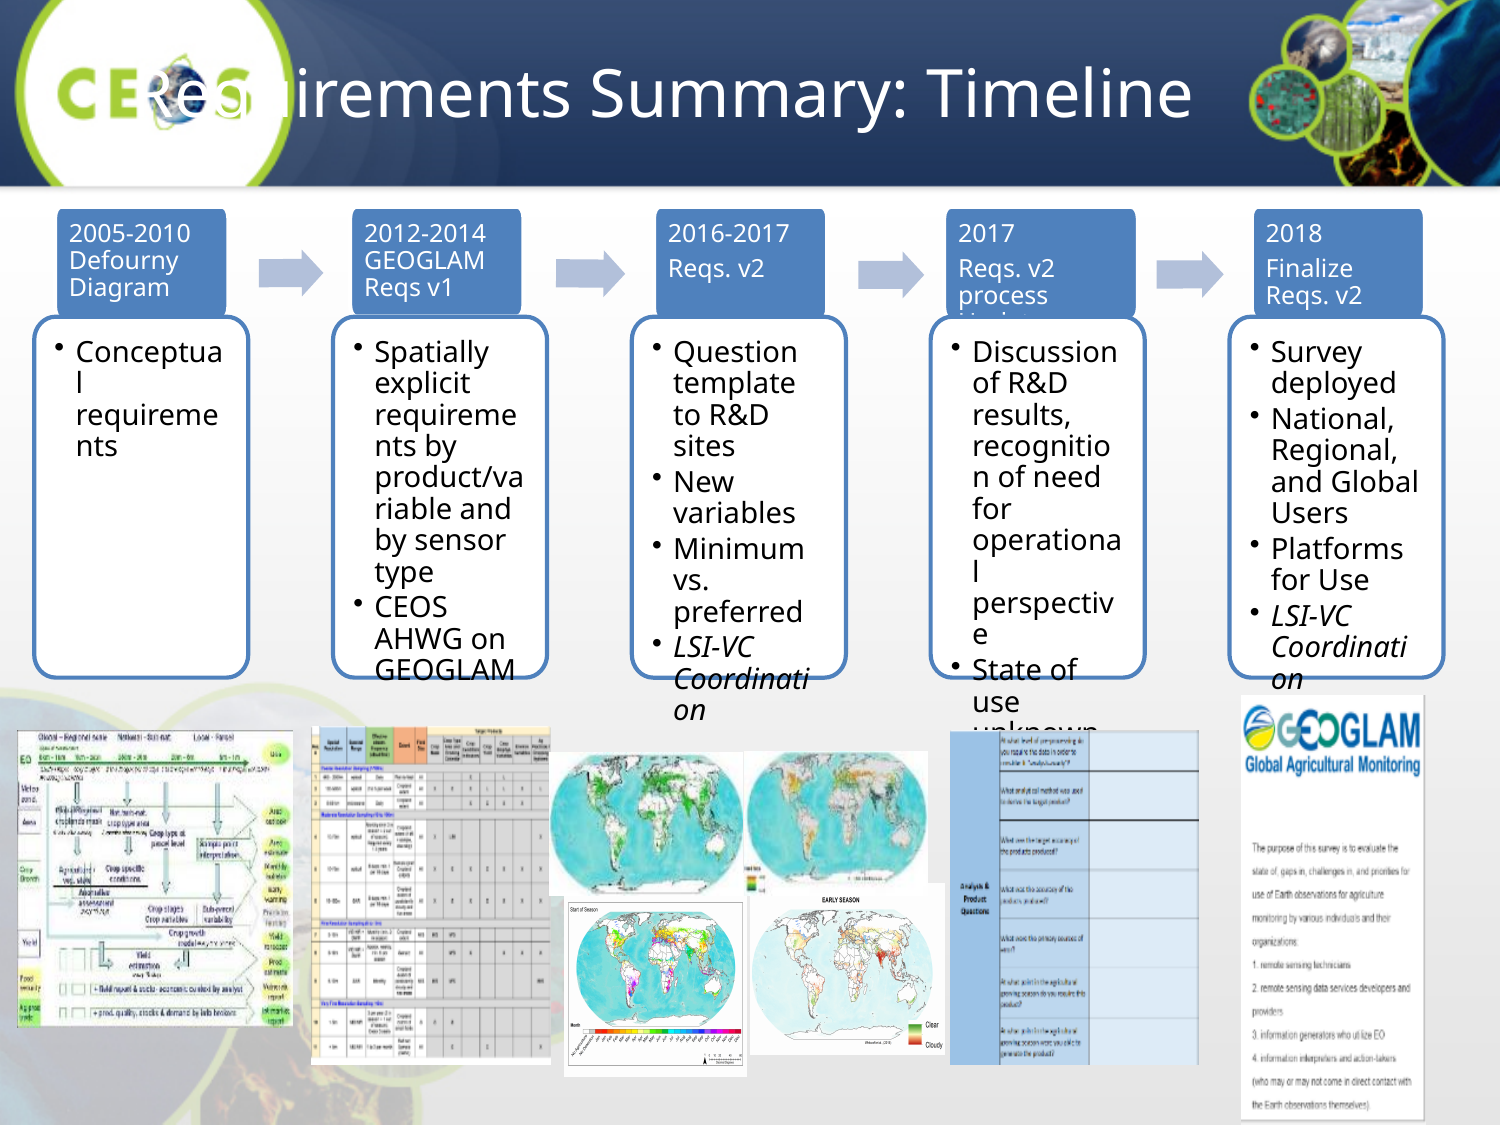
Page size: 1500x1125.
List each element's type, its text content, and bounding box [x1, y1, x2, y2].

text_box [858, 251, 925, 299]
text_box [258, 249, 324, 297]
text_box 2005-2010 Defourny Diagram [52, 207, 231, 314]
text_box Survey deployed National, Regional, and Global Users Platforms for Use LSI-VC Coordination [1227, 314, 1446, 680]
text_box Spatially explicit requirements by product/variable and by sensor type CEOS AHWG on GEOGLAM [330, 314, 550, 680]
text_box [1156, 250, 1224, 298]
text_box Conceptual requirements [32, 314, 251, 680]
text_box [17, 695, 1427, 1125]
text_box Question template to R&D sites New variables Minimum vs. preferred LSI-VC Coordination [629, 314, 849, 680]
text_box Discussion of R&D results, recognition of need for operational perspective State of use unknown LSI-VC Coordination [928, 314, 1147, 680]
text_box 2012-2014 GEOGLAM Reqs v1 [348, 207, 526, 315]
text_box 2017 Reqs. v2 process Update [942, 207, 1140, 318]
text_box 2016-2017 Reqs. v2 [651, 207, 830, 315]
text_box Requirements Summary: Timeline [0, 43, 1228, 207]
text_box [555, 250, 626, 298]
picture [0, 0, 1500, 1125]
text_box 2018 Finalize Reqs. v2 [1249, 204, 1428, 314]
